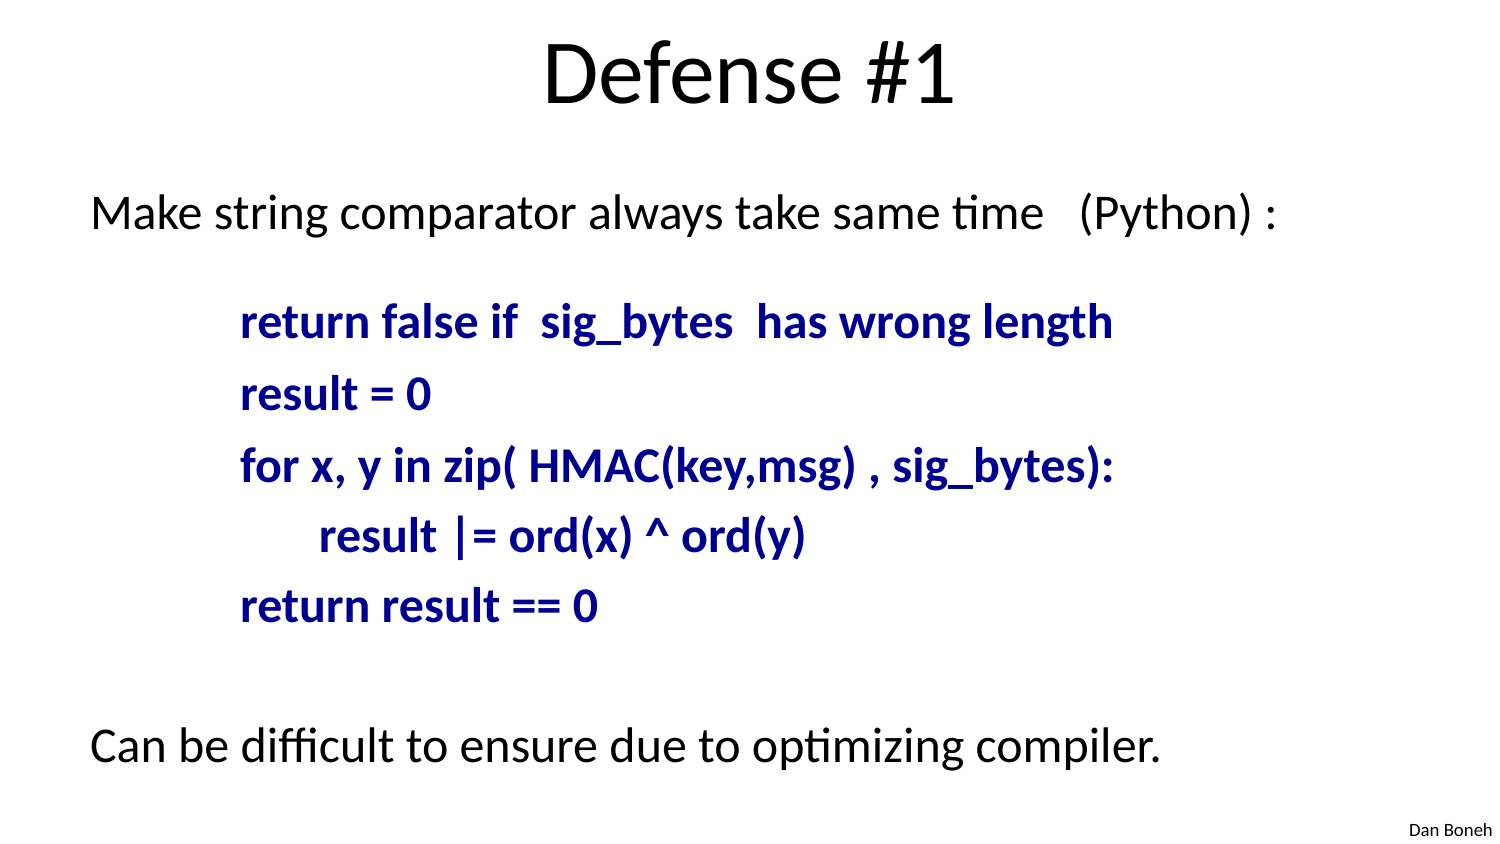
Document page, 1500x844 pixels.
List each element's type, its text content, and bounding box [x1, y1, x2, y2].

title Defense #1 [75, 0, 1425, 138]
list Make string comparator always take same time (Python) : return false if sig_bytes has wrong length result = 0 for x, y in zip( HMAC(key,msg) , sig_bytes): result |= ord(x) ^ ord(y) return result == 0 Can be difficult to ensure due to optimizing compiler. [75, 171, 1425, 844]
